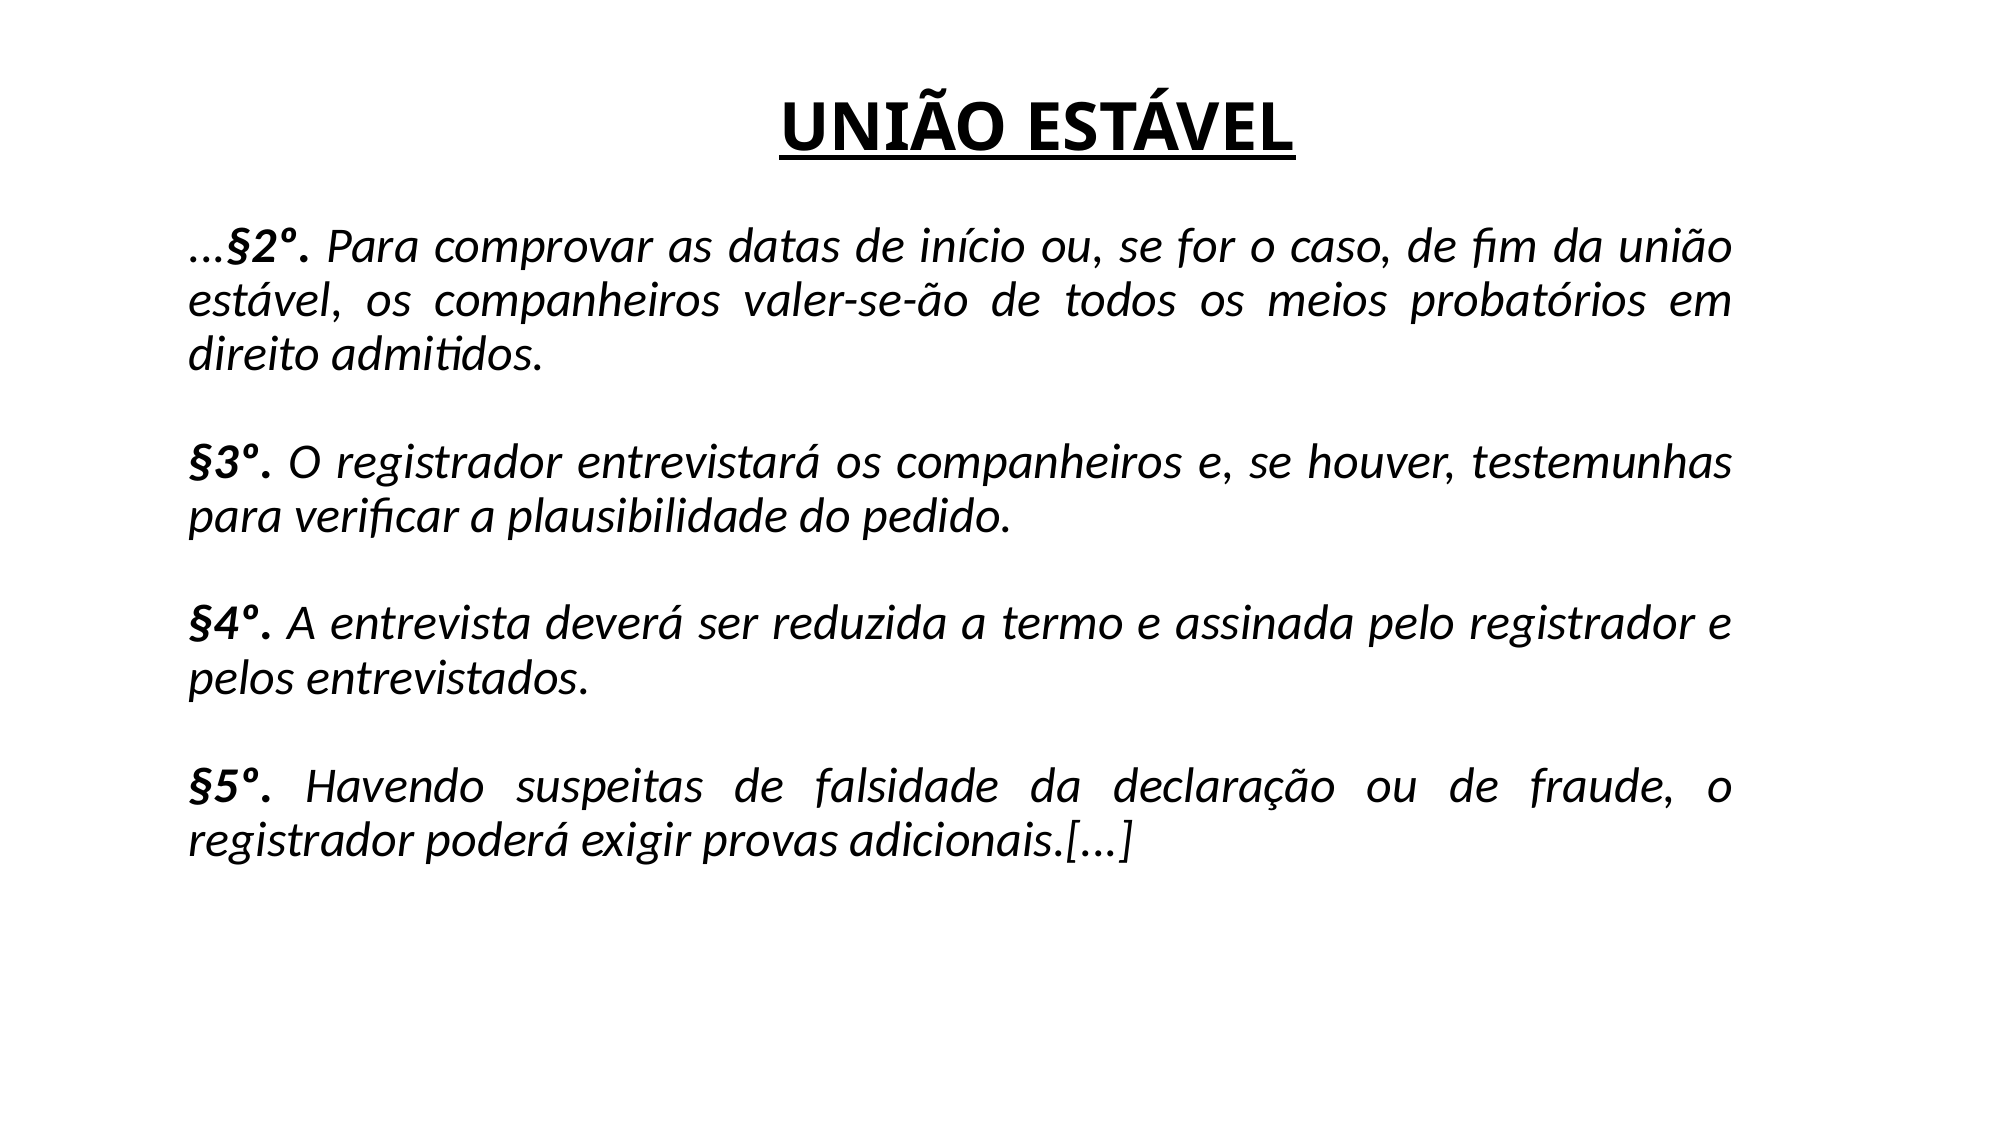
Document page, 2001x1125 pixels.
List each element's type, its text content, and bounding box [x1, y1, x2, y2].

subtitle ...§2º. Para comprovar as datas de início ou, se for o caso, de fim da união estável, os companheiros valer-se-ão de todos os meios probatórios em direito admitidos. §3º. O registrador entrevistará os companheiros e, se houver, testemunhas para verificar a plausibilidade do pedido. §4º. A entrevista deverá ser reduzida a termo e assinada pelo registrador e pelos entrevistados. §5º. Havendo suspeitas de falsidade da declaração ou de fraude, o registrador poderá exigir provas adicionais.[...] [173, 211, 1750, 896]
title UNIÃO ESTÁVEL [325, 53, 1750, 173]
